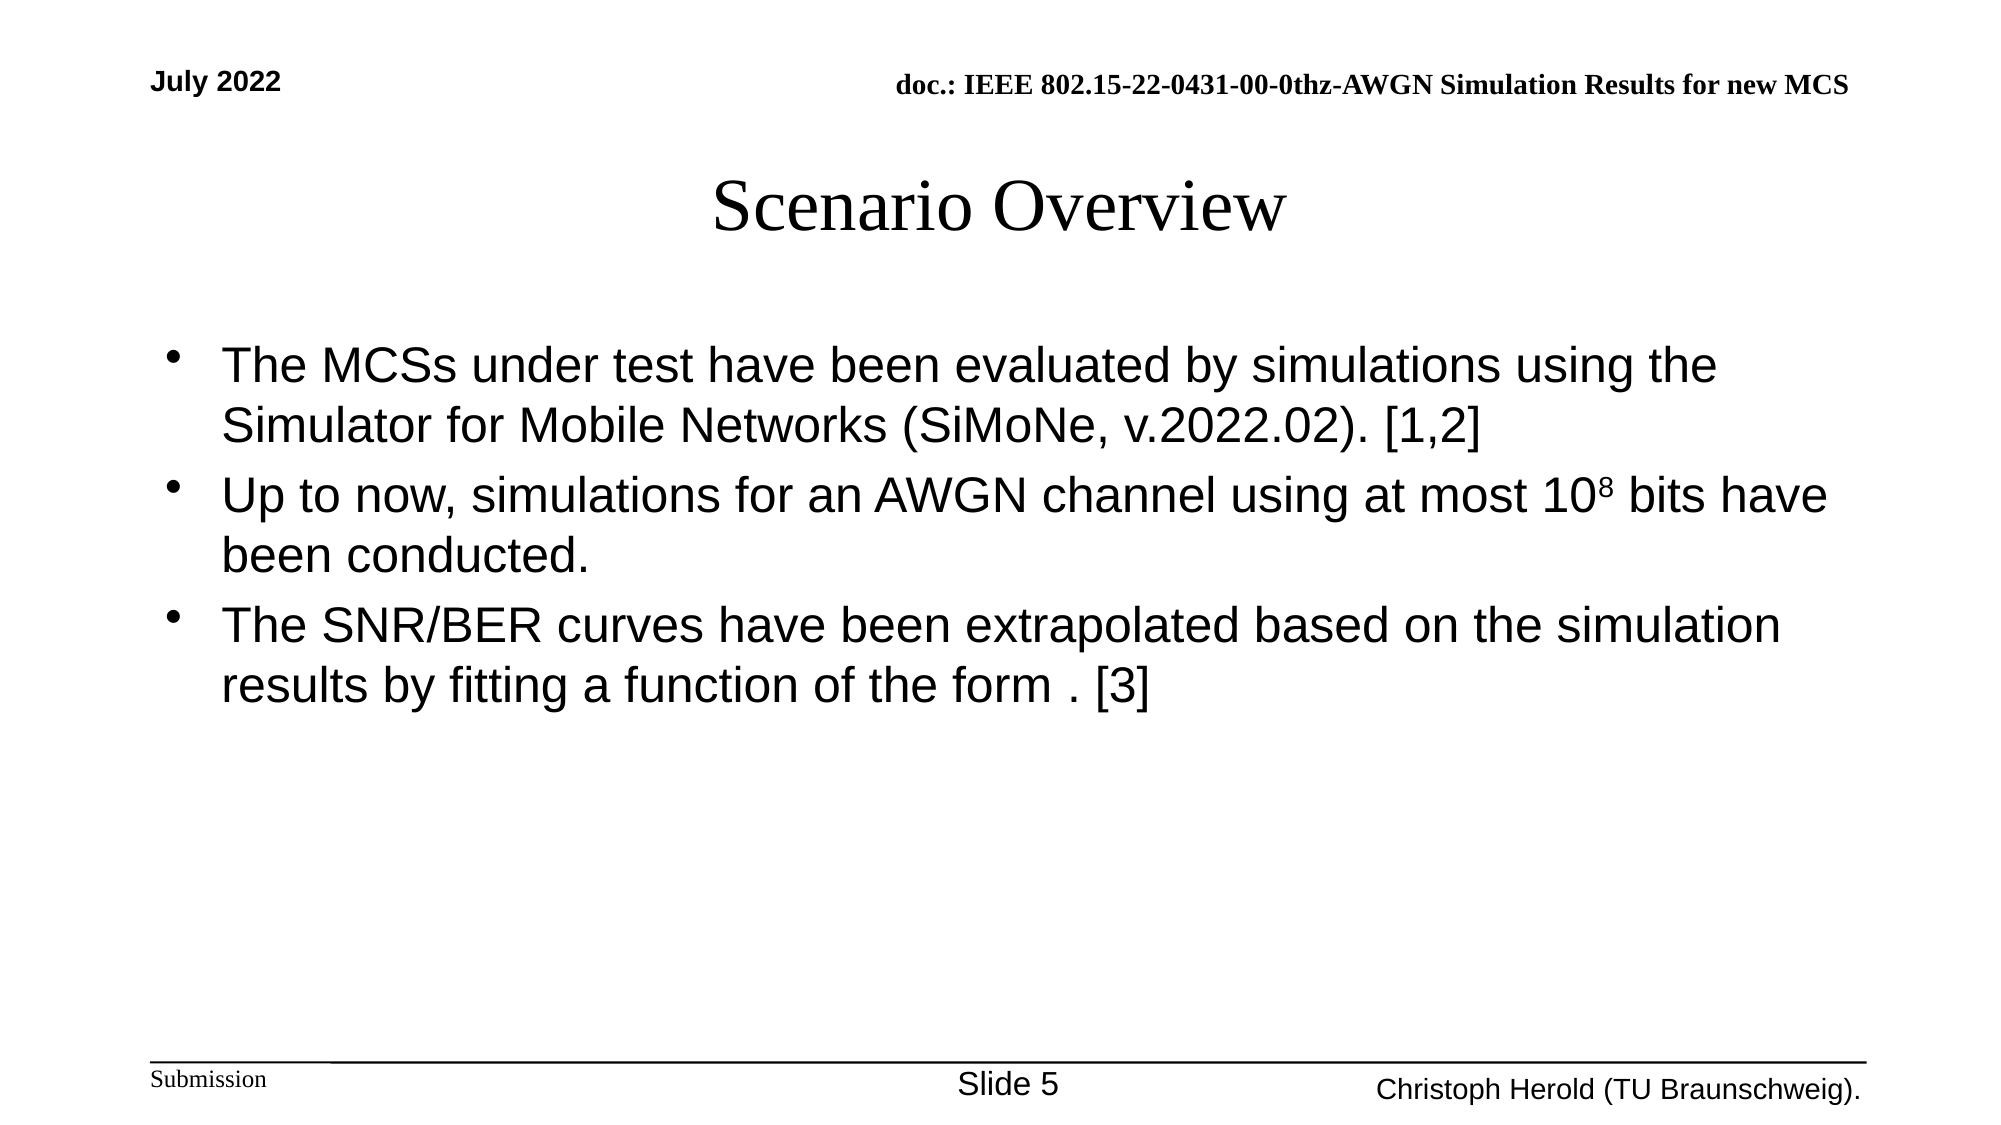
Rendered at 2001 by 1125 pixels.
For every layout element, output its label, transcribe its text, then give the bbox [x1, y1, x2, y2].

footer Christoph Herold (TU Braunschweig). [1149, 1070, 1863, 1106]
title Scenario Overview [149, 112, 1851, 288]
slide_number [149, 61, 501, 98]
slide_number Slide 5 [956, 1061, 1060, 1103]
